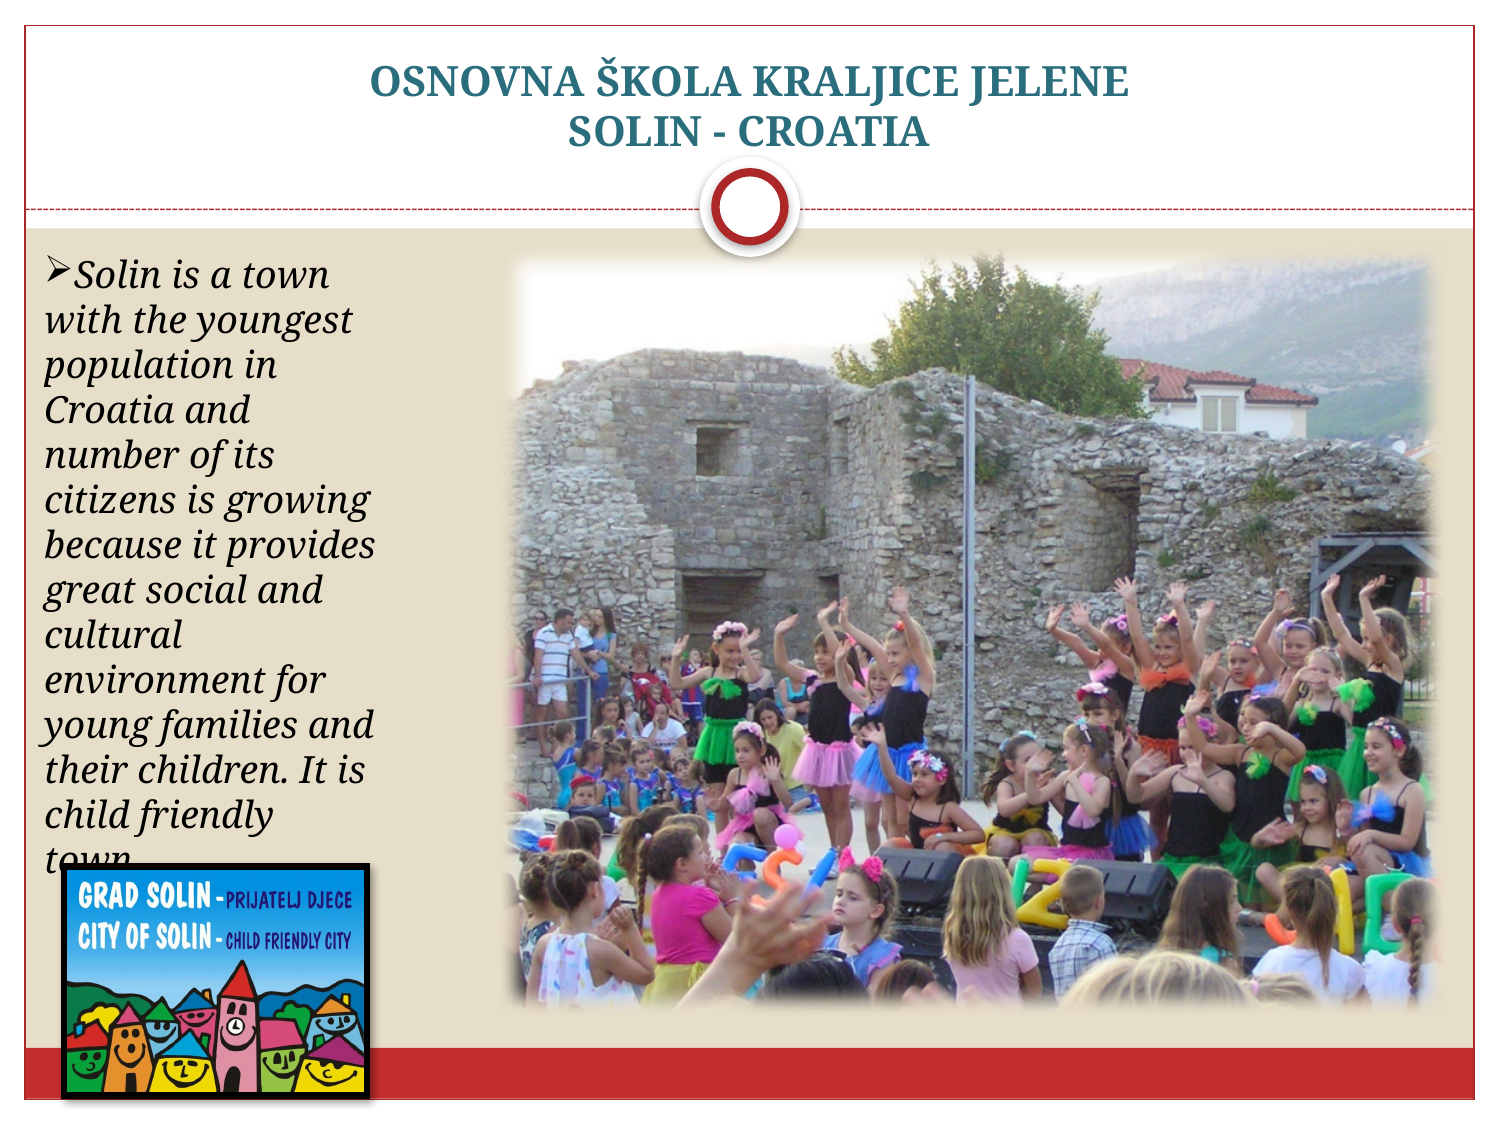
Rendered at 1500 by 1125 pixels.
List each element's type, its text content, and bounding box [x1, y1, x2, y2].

text_box Solin is a town with the youngest population in Croatia and number of its citizens is growing because it provides great social and cultural environment for young families and their children. It is child friendly town. [29, 243, 396, 889]
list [498, 243, 1445, 1015]
picture [66, 869, 364, 1093]
title OSNOVNA ŠKOLA KRALJICE JELENE SOLIN - CROATIA [49, 37, 1450, 162]
